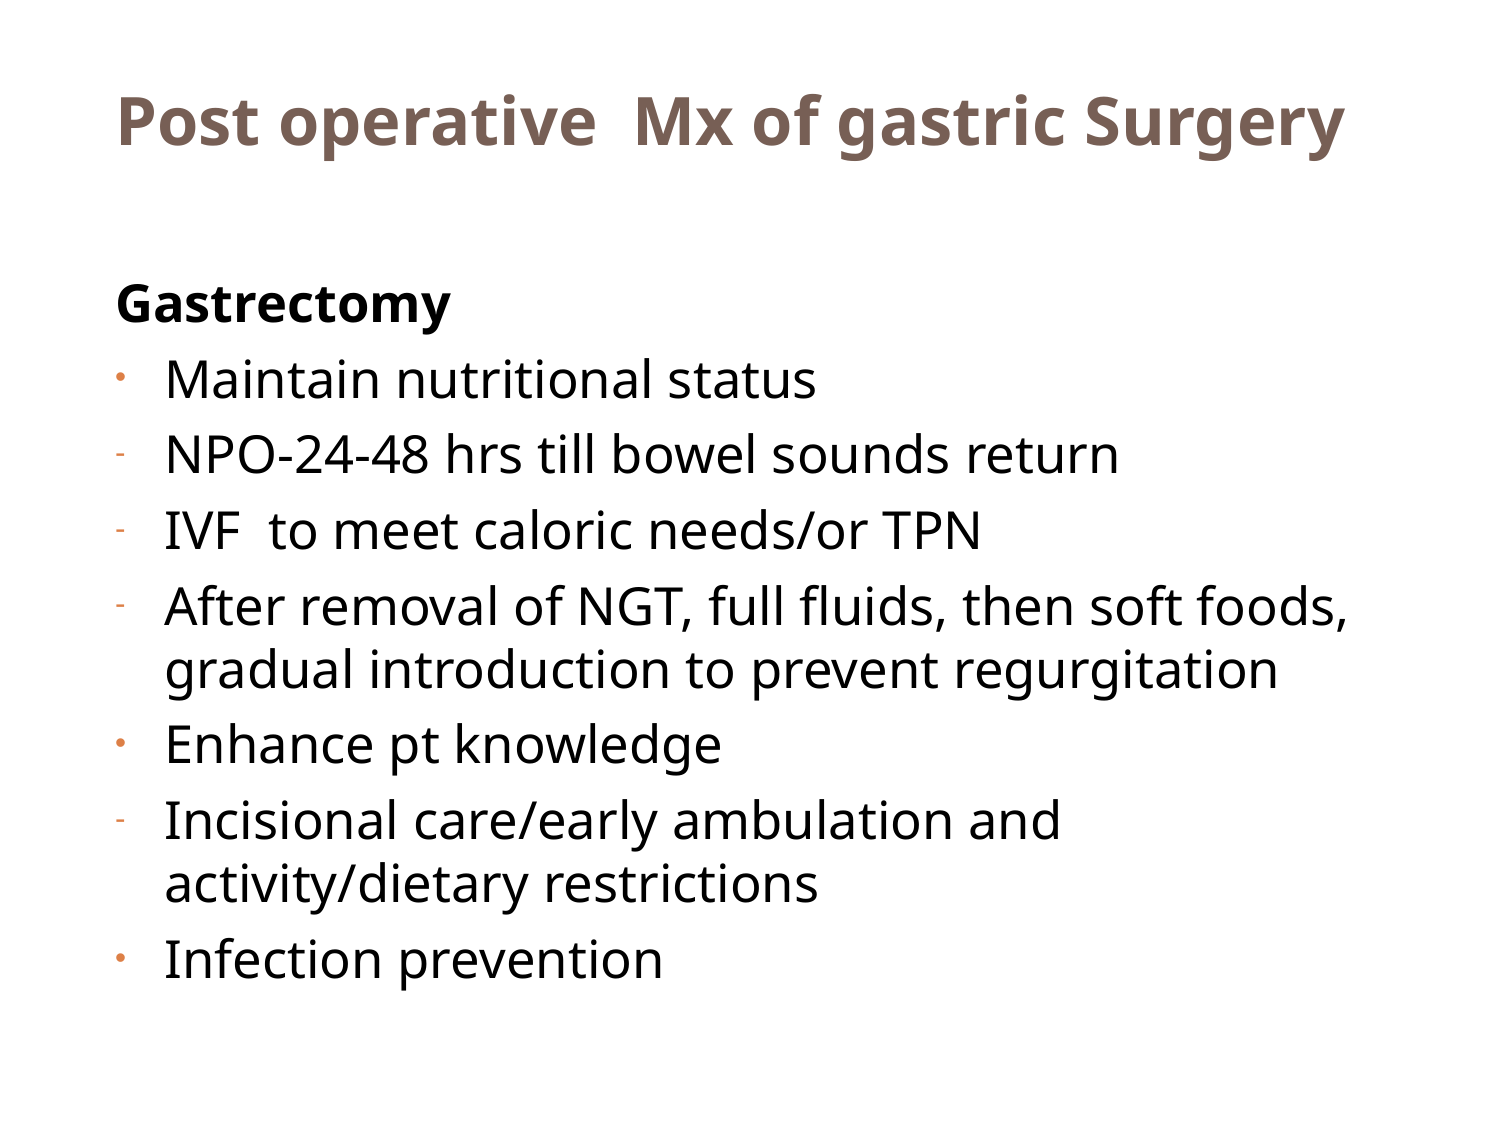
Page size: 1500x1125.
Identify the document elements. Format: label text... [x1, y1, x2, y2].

list Gastrectomy Maintain nutritional status NPO-24-48 hrs till bowel sounds return IVF to meet caloric needs/or TPN After removal of NGT, full fluids, then soft foods, gradual introduction to prevent regurgitation Enhance pt knowledge Incisional care/early ambulation and activity/dietary restrictions Infection prevention [100, 262, 1438, 1000]
title Post operative Mx of gastric Surgery [100, 37, 1438, 200]
